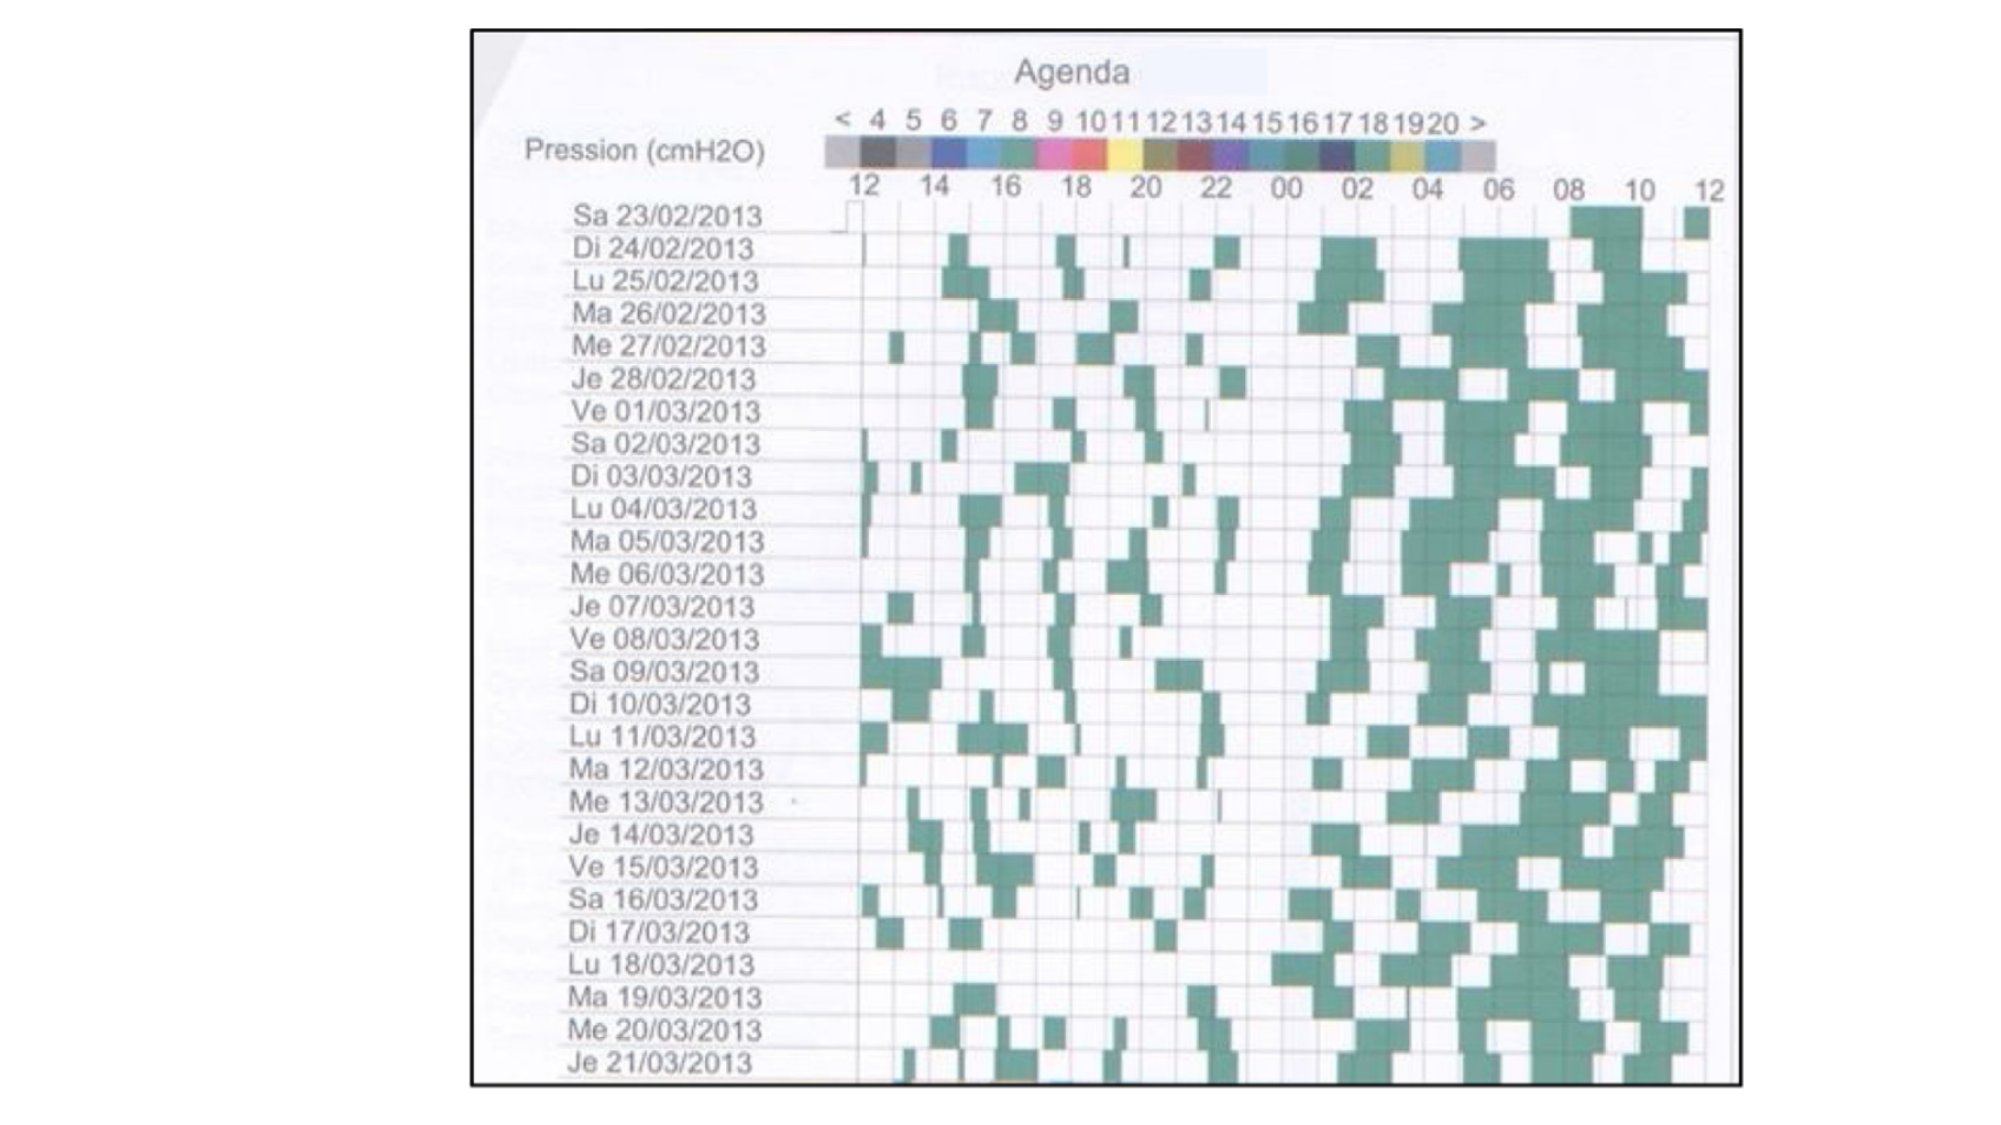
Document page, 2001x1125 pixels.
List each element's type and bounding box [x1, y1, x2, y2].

picture [468, 28, 1744, 1089]
